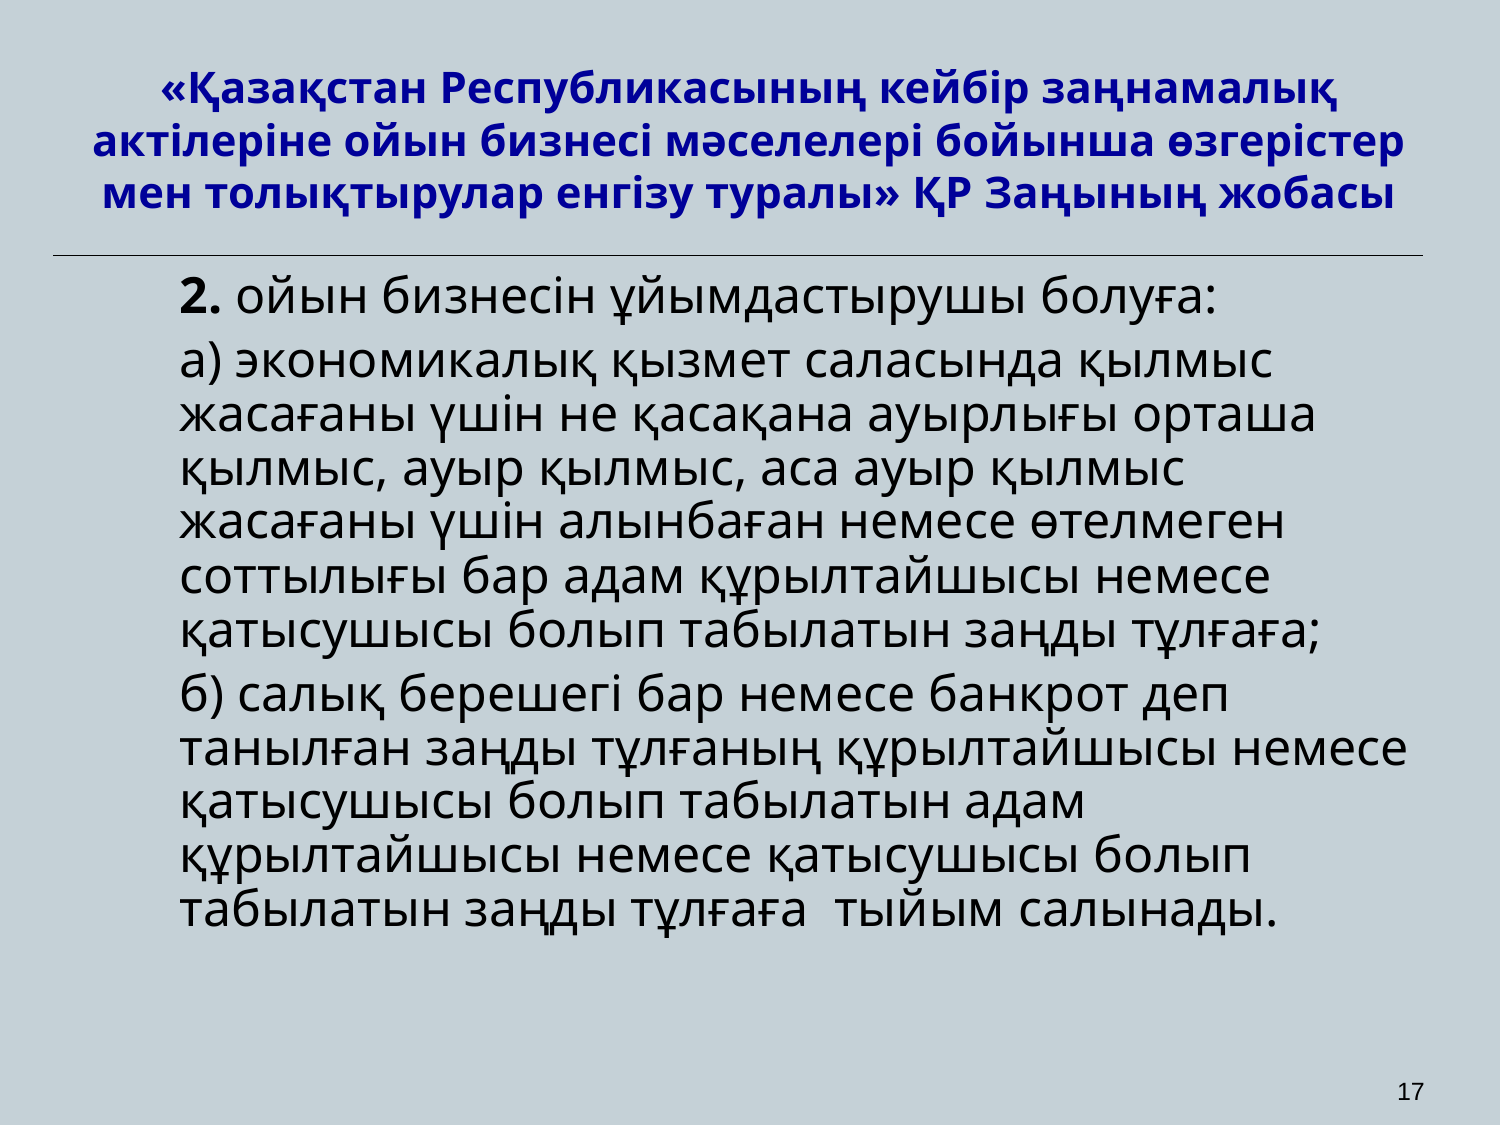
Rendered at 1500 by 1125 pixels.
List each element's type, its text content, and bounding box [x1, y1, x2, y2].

title «Қазақстан Республикасының кейбір заңнамалық актілеріне ойын бизнесі мәселелері бойынша өзгерістер мен толықтырулар енгізу туралы» ҚР Заңының жобасы [75, 45, 1425, 233]
list 2. ойын бизнесін ұйымдастырушы болуға: а) экономикалық қызмет саласында қылмыс жасағаны үшін не қасақана ауырлығы орташа қылмыс, ауыр қылмыс, аса ауыр қылмыс жасағаны үшін алынбаған немесе өтелмеген соттылығы бар адам құрылтайшысы немесе қатысушысы болып табылатын заңды тұлғаға; б) салық берешегі бар немесе банкрот деп танылған заңды тұлғаның құрылтайшысы немесе қатысушысы болып табылатын адам құрылтайшысы немесе қатысушысы болып табылатын заңды тұлғаға тыйым салынады. [74, 262, 1448, 1036]
slide_number 17 [1299, 1052, 1425, 1113]
